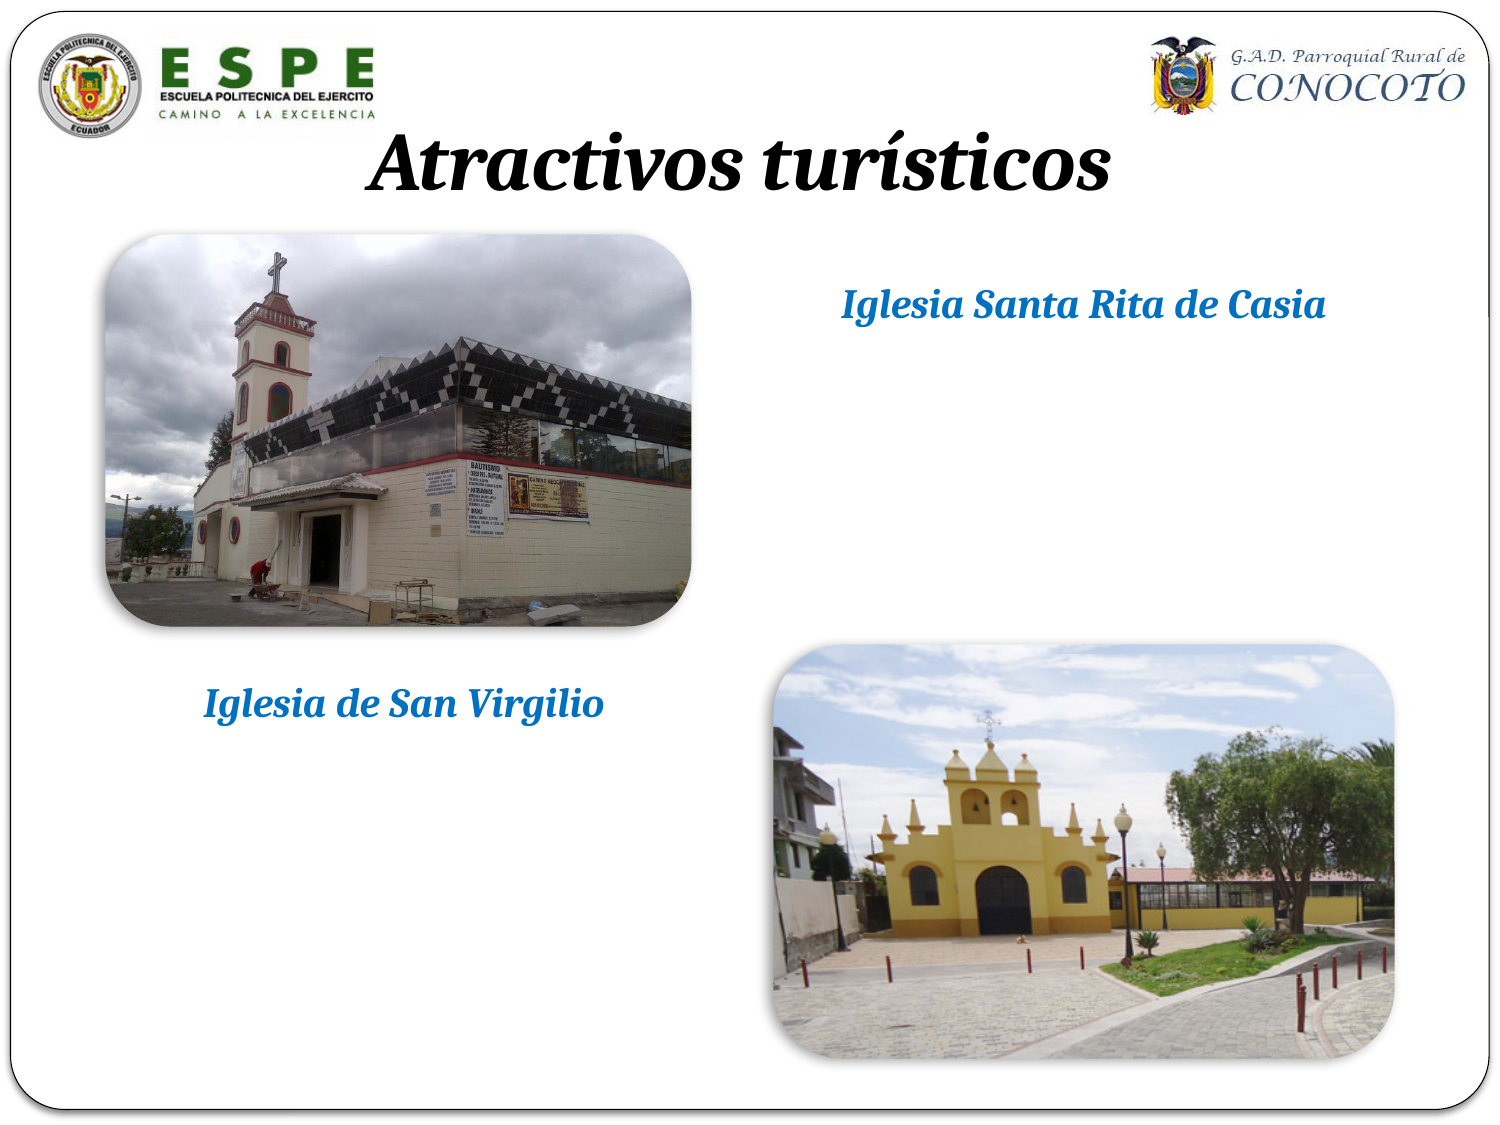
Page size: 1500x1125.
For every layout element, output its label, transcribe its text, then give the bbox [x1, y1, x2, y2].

picture [105, 234, 692, 627]
picture [773, 644, 1395, 1059]
text_box Iglesia Santa Rita de Casia [773, 269, 1395, 335]
title Atractivos turísticos [0, 35, 1500, 223]
picture [34, 30, 376, 141]
picture [1148, 34, 1477, 118]
text_box Iglesia de San Virgilio [46, 667, 762, 733]
